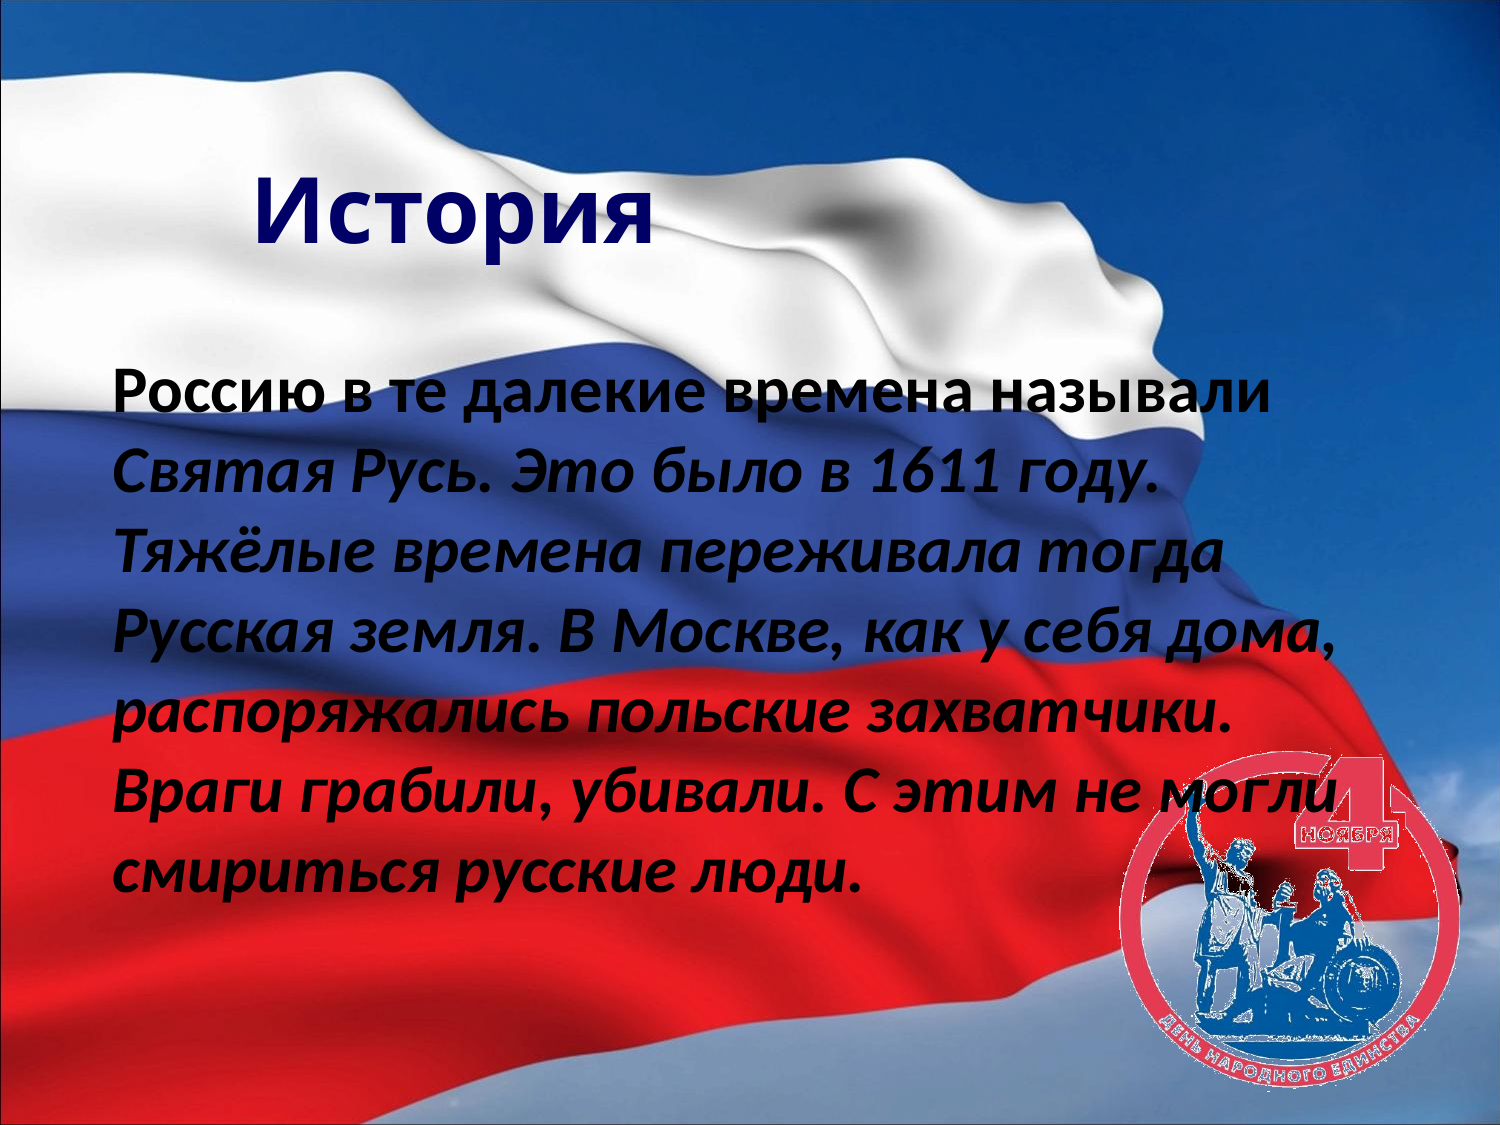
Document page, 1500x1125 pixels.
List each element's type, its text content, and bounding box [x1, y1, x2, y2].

picture [0, 0, 1500, 1125]
title История [40, 113, 892, 302]
list Россию в те далекие времена называли Святая Русь. Это было в 1611 году. Тяжёлые времена переживала тогда Русская земля. В Москве, как у себя дома, распоряжались польские захватчики. Враги грабили, убивали. С этим не могли смириться русские люди. [40, 337, 1392, 1125]
